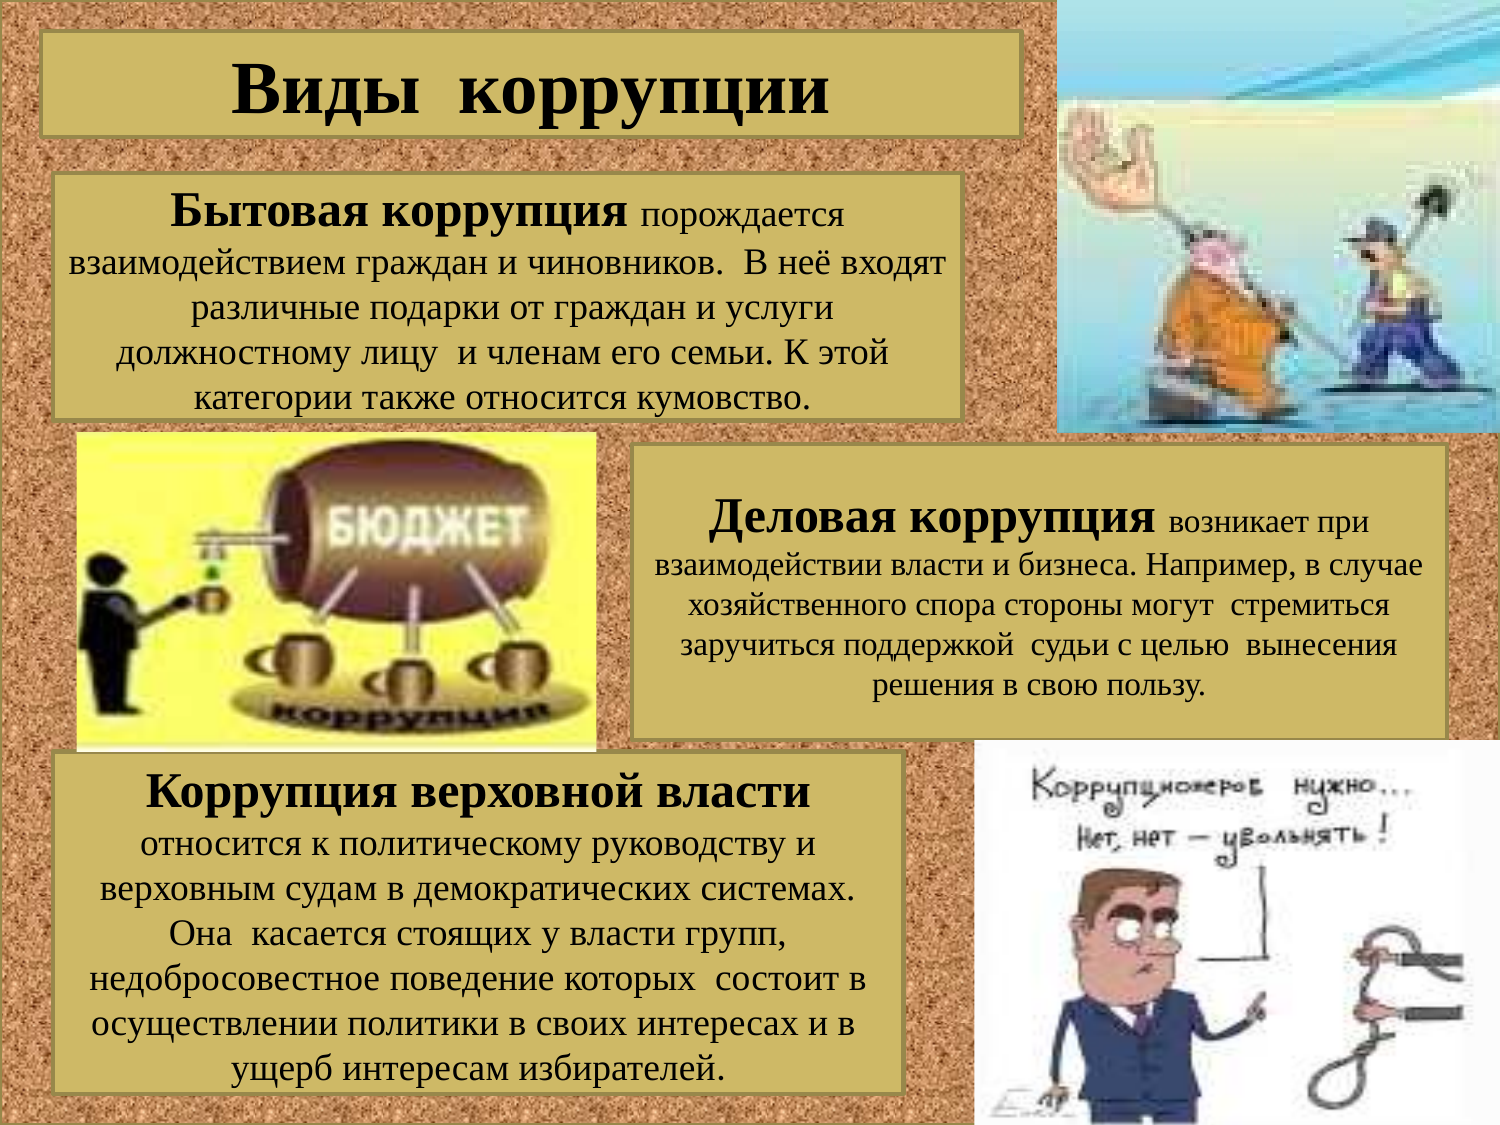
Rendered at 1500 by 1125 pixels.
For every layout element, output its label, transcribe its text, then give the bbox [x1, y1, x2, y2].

text_box Виды коррупции [39, 29, 1024, 139]
text_box Коррупция верховной власти относится к политическому руководству и верховным судам в демократических системах. Она касается стоящих у власти групп, недобросовестное поведение которых состоит в осуществлении политики в своих интересах и в ущерб интересам избирателей. [51, 749, 906, 1096]
text_box Деловая коррупция возникает при взаимодействии власти и бизнеса. Например, в случае хозяйственного спора стороны могут стремиться заручиться поддержкой судьи с целью вынесения решения в свою пользу. [630, 442, 1449, 742]
text_box Бытовая коррупция порождается взаимодействием граждан и чиновников. В неё входят различные подарки от граждан и услуги должностному лицу и членам его семьи. К этой категории также относится кумовство. [51, 171, 965, 423]
text_box [0, 0, 1500, 1125]
picture [974, 740, 1500, 1125]
picture [76, 432, 597, 752]
picture [1056, 0, 1500, 433]
